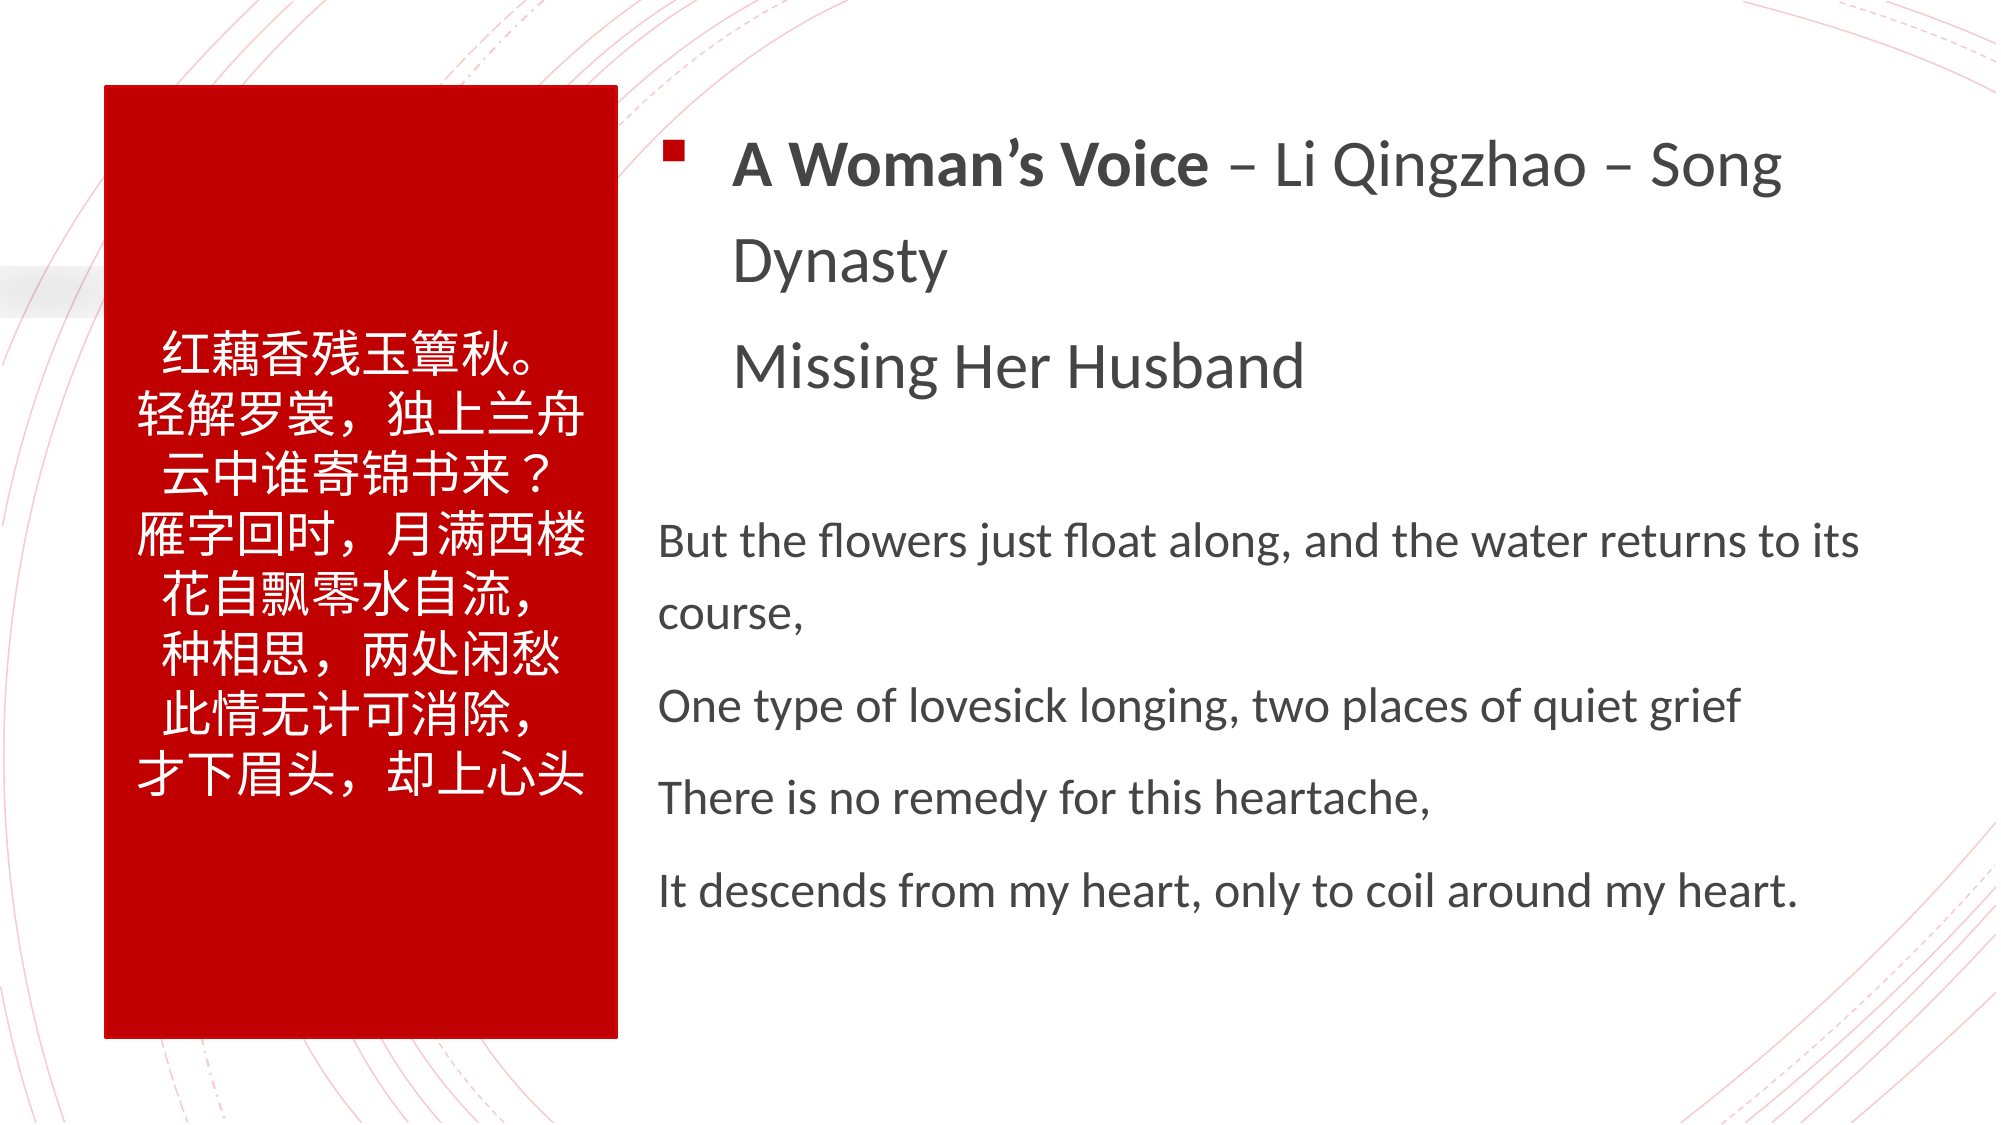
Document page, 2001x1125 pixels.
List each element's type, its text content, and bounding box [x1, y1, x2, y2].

list A Woman’s Voice – Li Qingzhao – Song Dynasty Missing Her Husband But the flowers just float along, and the water returns to its course, One type of lovesick longing, two places of quiet grief There is no remedy for this heartache, It descends from my heart, only to coil around my heart. [642, 96, 1970, 1037]
text_box 红藕香残玉簟秋。 轻解罗裳，独上兰舟 云中谁寄锦书来？ 雁字回时，月满西楼 花自飘零水自流， 种相思，两处闲愁 此情无计可消除， 才下眉头，却上心头 [104, 85, 618, 1039]
